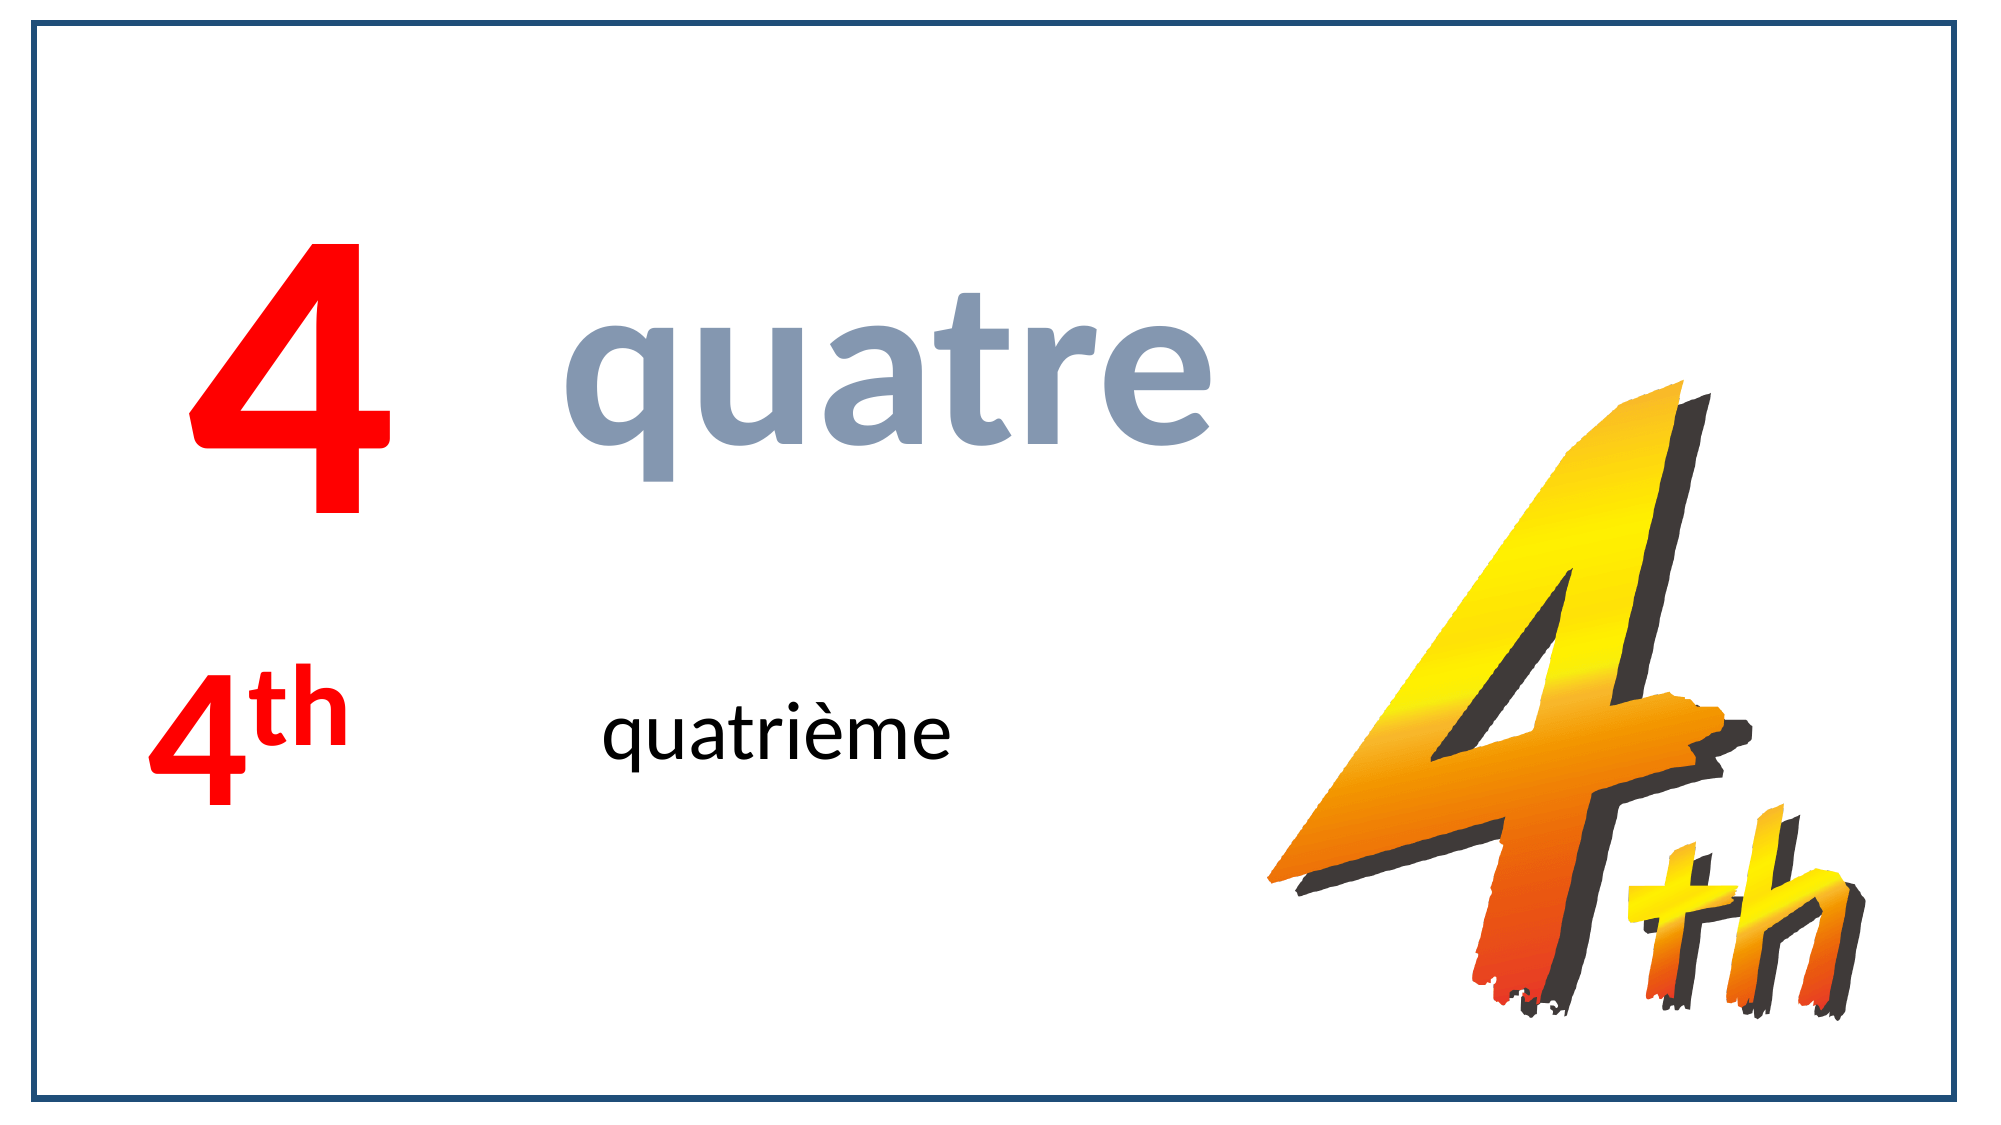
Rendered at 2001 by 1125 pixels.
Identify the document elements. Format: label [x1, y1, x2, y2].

text_box [33, 22, 1955, 1100]
picture [1266, 379, 1866, 1021]
